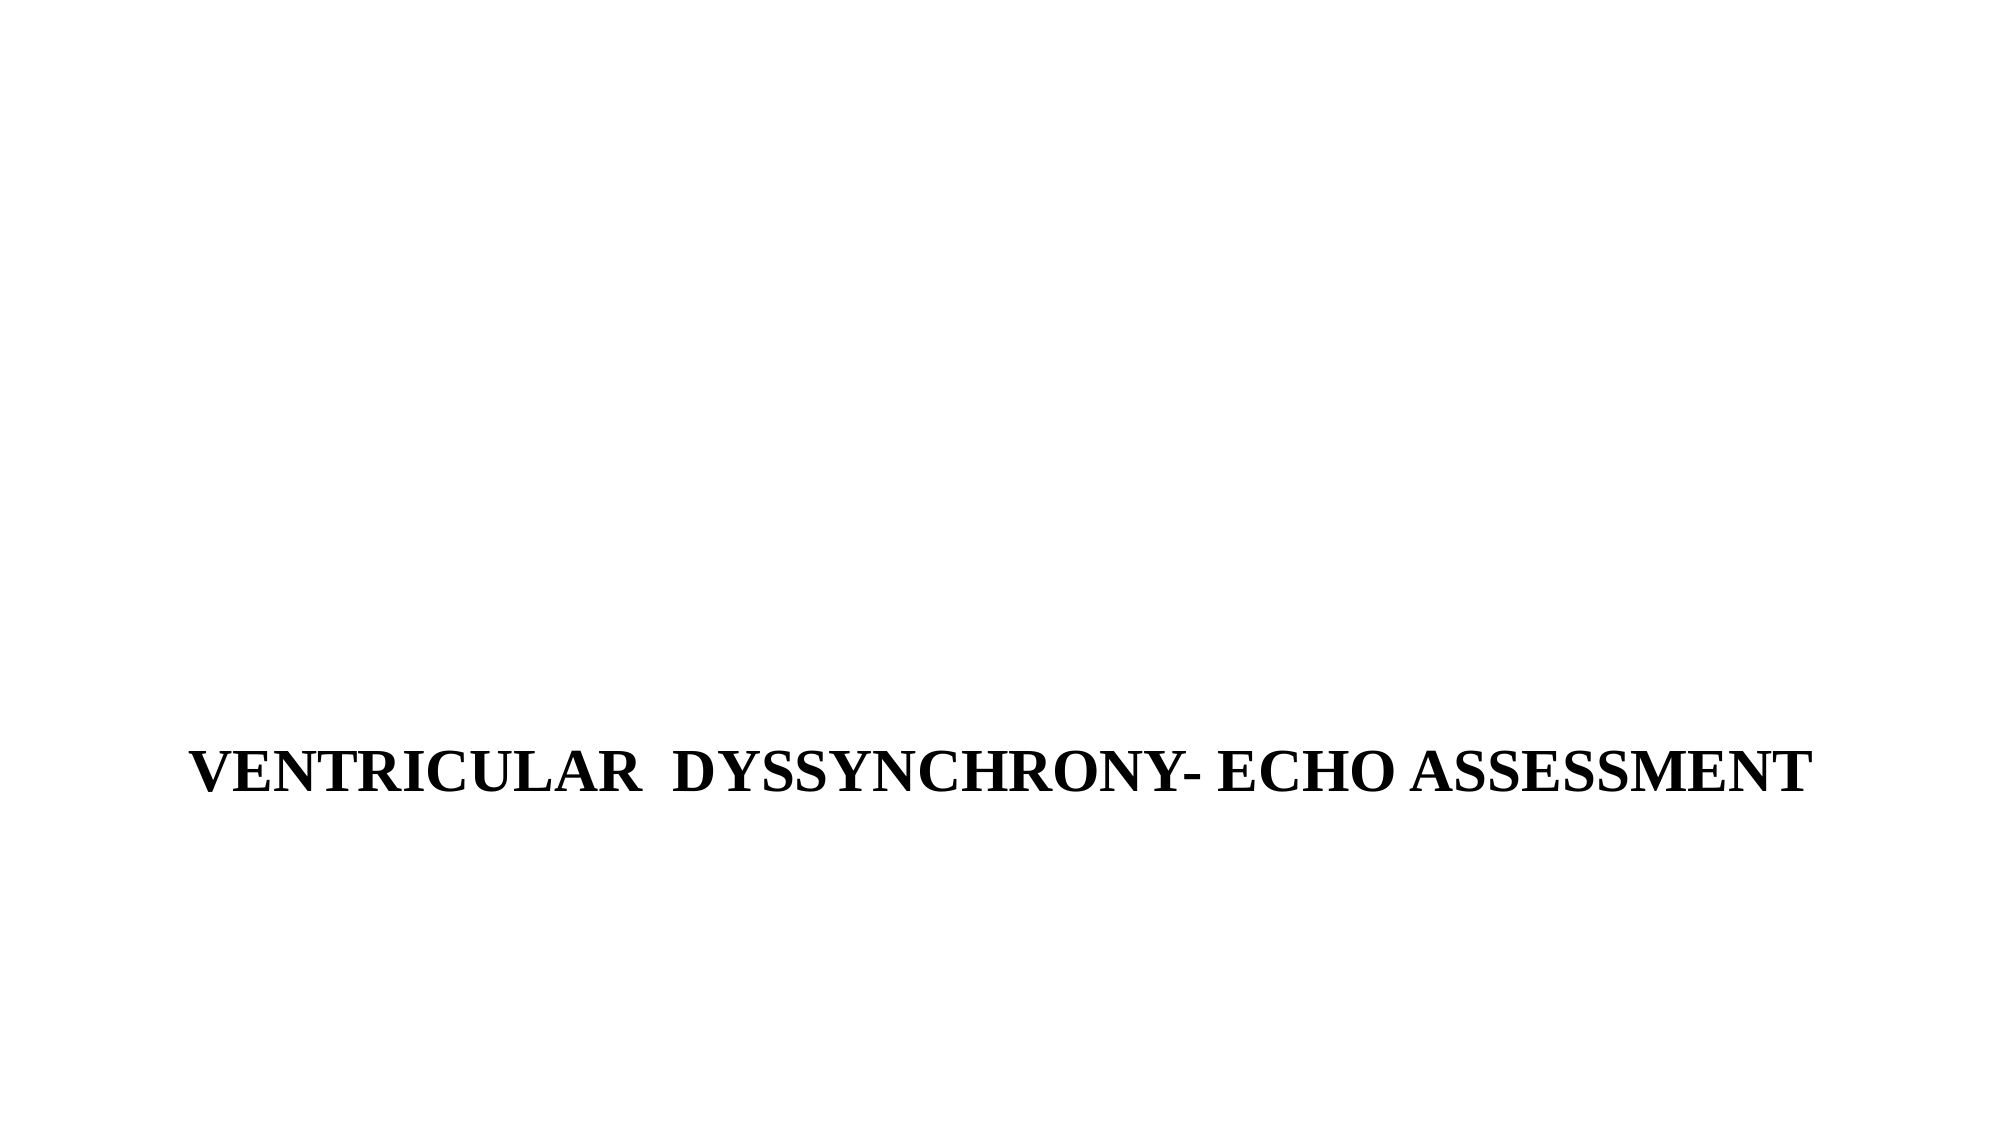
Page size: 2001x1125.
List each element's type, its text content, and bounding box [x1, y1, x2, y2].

title VENTRICULAR DYSSYNCHRONY- ECHO ASSESSMENT [157, 722, 1858, 947]
